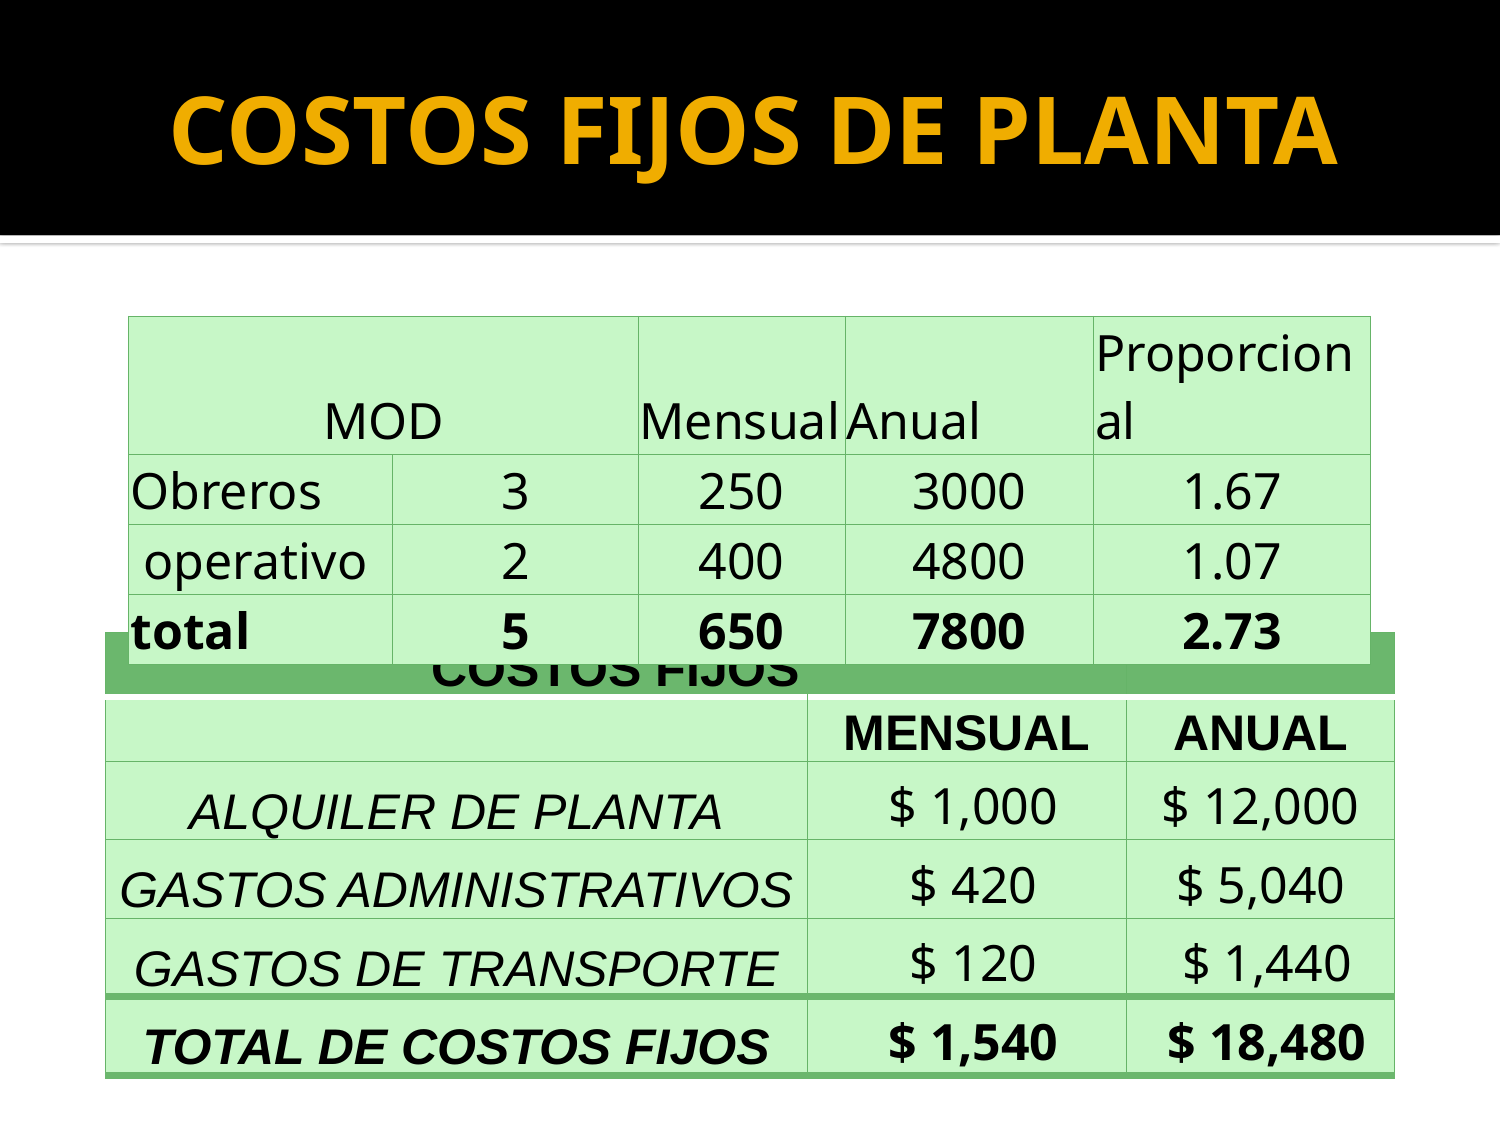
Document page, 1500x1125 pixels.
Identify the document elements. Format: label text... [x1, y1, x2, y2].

table_header MOD [129, 317, 638, 454]
table_cell 400 [639, 525, 845, 594]
table_cell $ 1,440 [1127, 919, 1394, 993]
table_cell TOTAL DE COSTOS FIJOS [106, 1000, 807, 1072]
table_cell total [129, 595, 392, 664]
table_cell 1.07 [1094, 525, 1370, 594]
table_cell Obreros [129, 455, 392, 524]
table_header Proporcional [1094, 317, 1370, 454]
table_cell 650 [639, 595, 845, 664]
table_cell $ 5,040 [1127, 840, 1394, 918]
table_cell $ 1,000 [808, 762, 1126, 839]
table_cell 4800 [846, 525, 1093, 594]
table_cell GASTOS ADMINISTRATIVOS [106, 840, 807, 918]
title COSTOS FIJOS DE PLANTA [75, 25, 1425, 231]
table_cell [106, 700, 807, 761]
table_cell ALQUILER DE PLANTA [106, 762, 807, 839]
table_cell $ 18,480 [1127, 1000, 1394, 1072]
table_cell 2.73 [1094, 595, 1370, 664]
table_cell 1.67 [1094, 455, 1370, 524]
table_cell $ 120 [808, 919, 1126, 993]
table_cell operativo [129, 525, 392, 594]
table_header Mensual [639, 317, 845, 454]
table_header [1127, 633, 1394, 694]
table_cell 7800 [846, 595, 1093, 664]
table_cell 2 [393, 525, 638, 594]
table_cell 5 [393, 595, 638, 664]
table_cell GASTOS DE TRANSPORTE [106, 919, 807, 993]
table_header COSTOS FIJOS [106, 633, 1126, 694]
table_cell $ 1,540 [808, 1000, 1126, 1072]
table_cell $ 12,000 [1127, 762, 1394, 839]
table_cell 3 [393, 455, 638, 524]
table_cell 3000 [846, 455, 1093, 524]
table_cell MENSUAL [808, 700, 1126, 761]
table_cell $ 420 [808, 840, 1126, 918]
table_cell 250 [639, 455, 845, 524]
table_cell ANUAL [1127, 700, 1394, 761]
table_header Anual [846, 317, 1093, 454]
